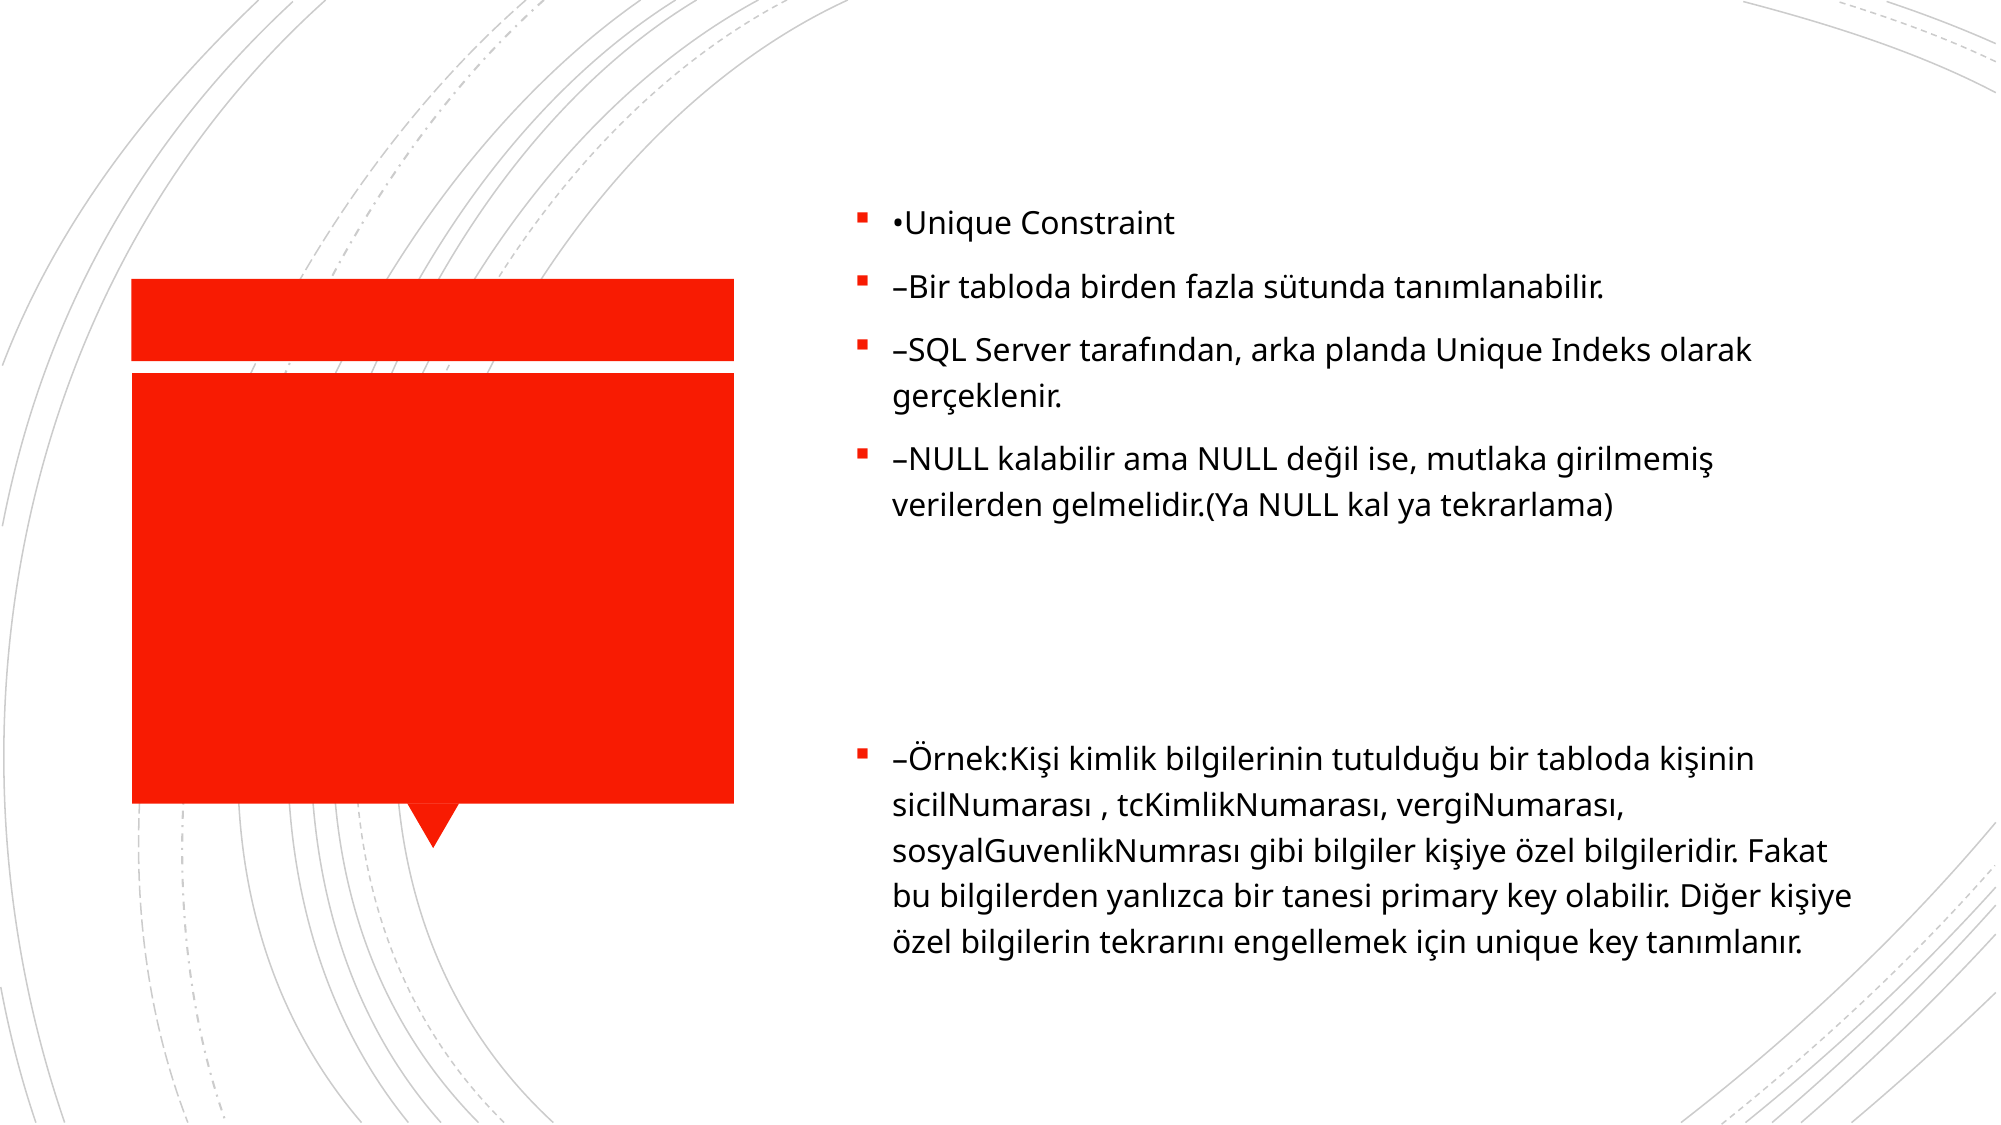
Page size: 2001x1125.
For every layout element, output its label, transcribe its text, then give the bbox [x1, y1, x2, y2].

list •Unique Constraint –Bir tabloda birden fazla sütunda tanımlanabilir. –SQL Server tarafından, arka planda Unique Indeks olarak gerçeklenir. –NULL kalabilir ama NULL değil ise, mutlaka girilmemiş verilerden gelmelidir.(Ya NULL kal ya tekrarlama) –Örnek:Kişi kimlik bilgilerinin tutulduğu bir tabloda kişinin sicilNumarası , tcKimlikNumarası, vergiNumarası, sosyalGuvenlikNumrası gibi bilgiler kişiye özel bilgileridir. Fakat bu bilgilerden yanlızca bir tanesi primary key olabilir. Diğer kişiye özel bilgilerin tekrarını engellemek için unique key tanımlanır. [839, 131, 1871, 993]
